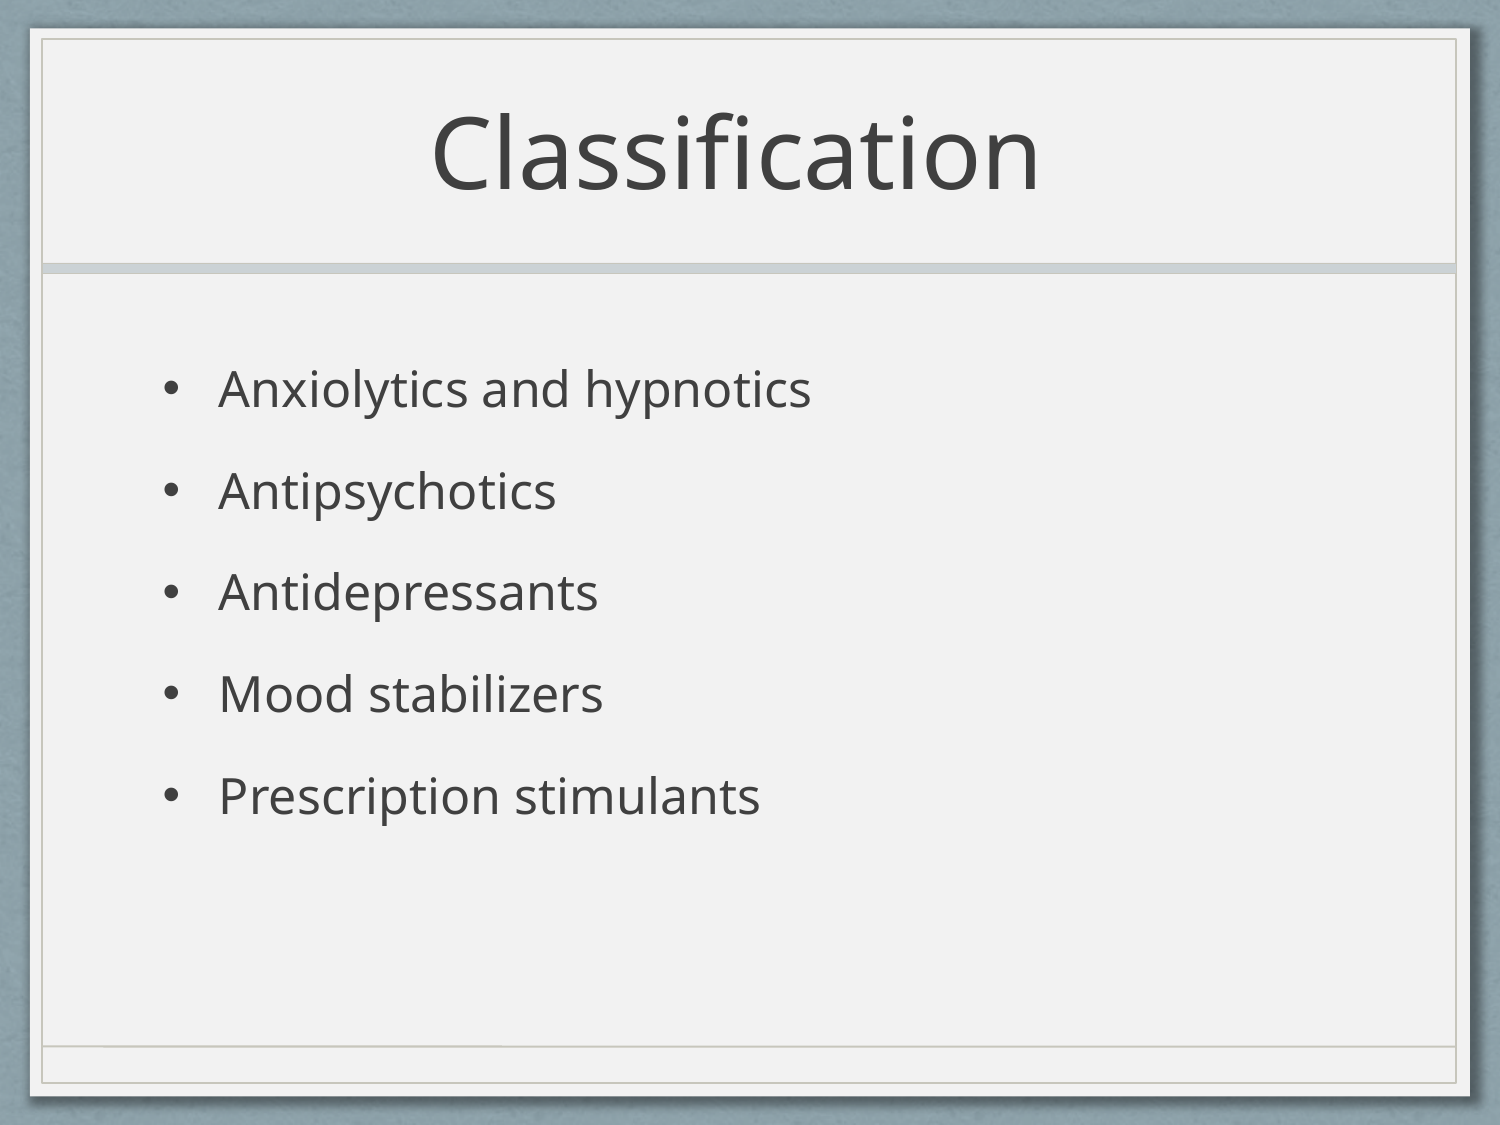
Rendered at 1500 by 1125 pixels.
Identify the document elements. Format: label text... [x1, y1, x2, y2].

list Anxiolytics and hypnotics Antipsychotics Antidepressants Mood stabilizers Prescription stimulants [147, 350, 1353, 995]
title Classification [147, 40, 1353, 260]
